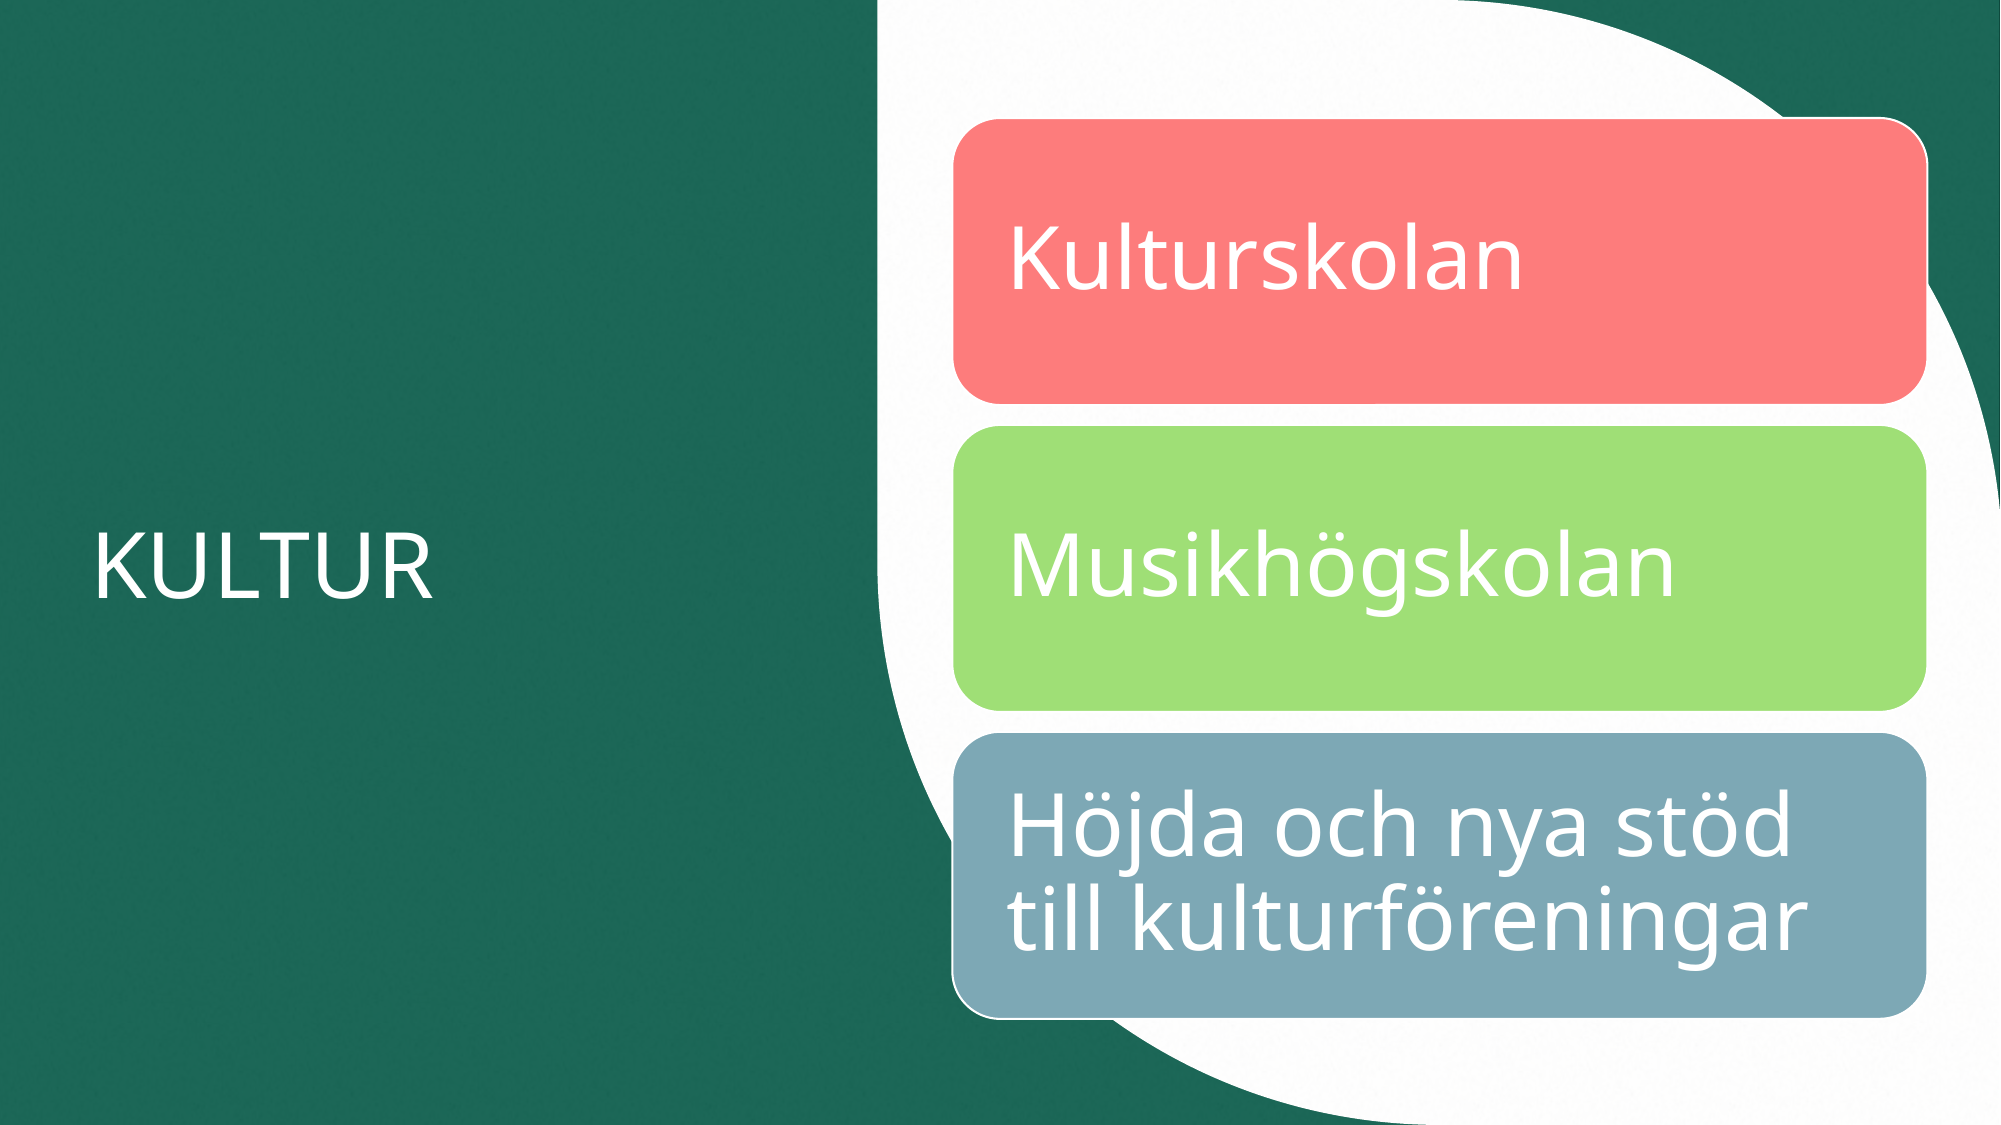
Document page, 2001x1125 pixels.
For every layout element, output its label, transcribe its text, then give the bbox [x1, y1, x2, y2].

text_box [0, 0, 2000, 1125]
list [952, 109, 1928, 1028]
title KULTUR [75, 109, 829, 1028]
